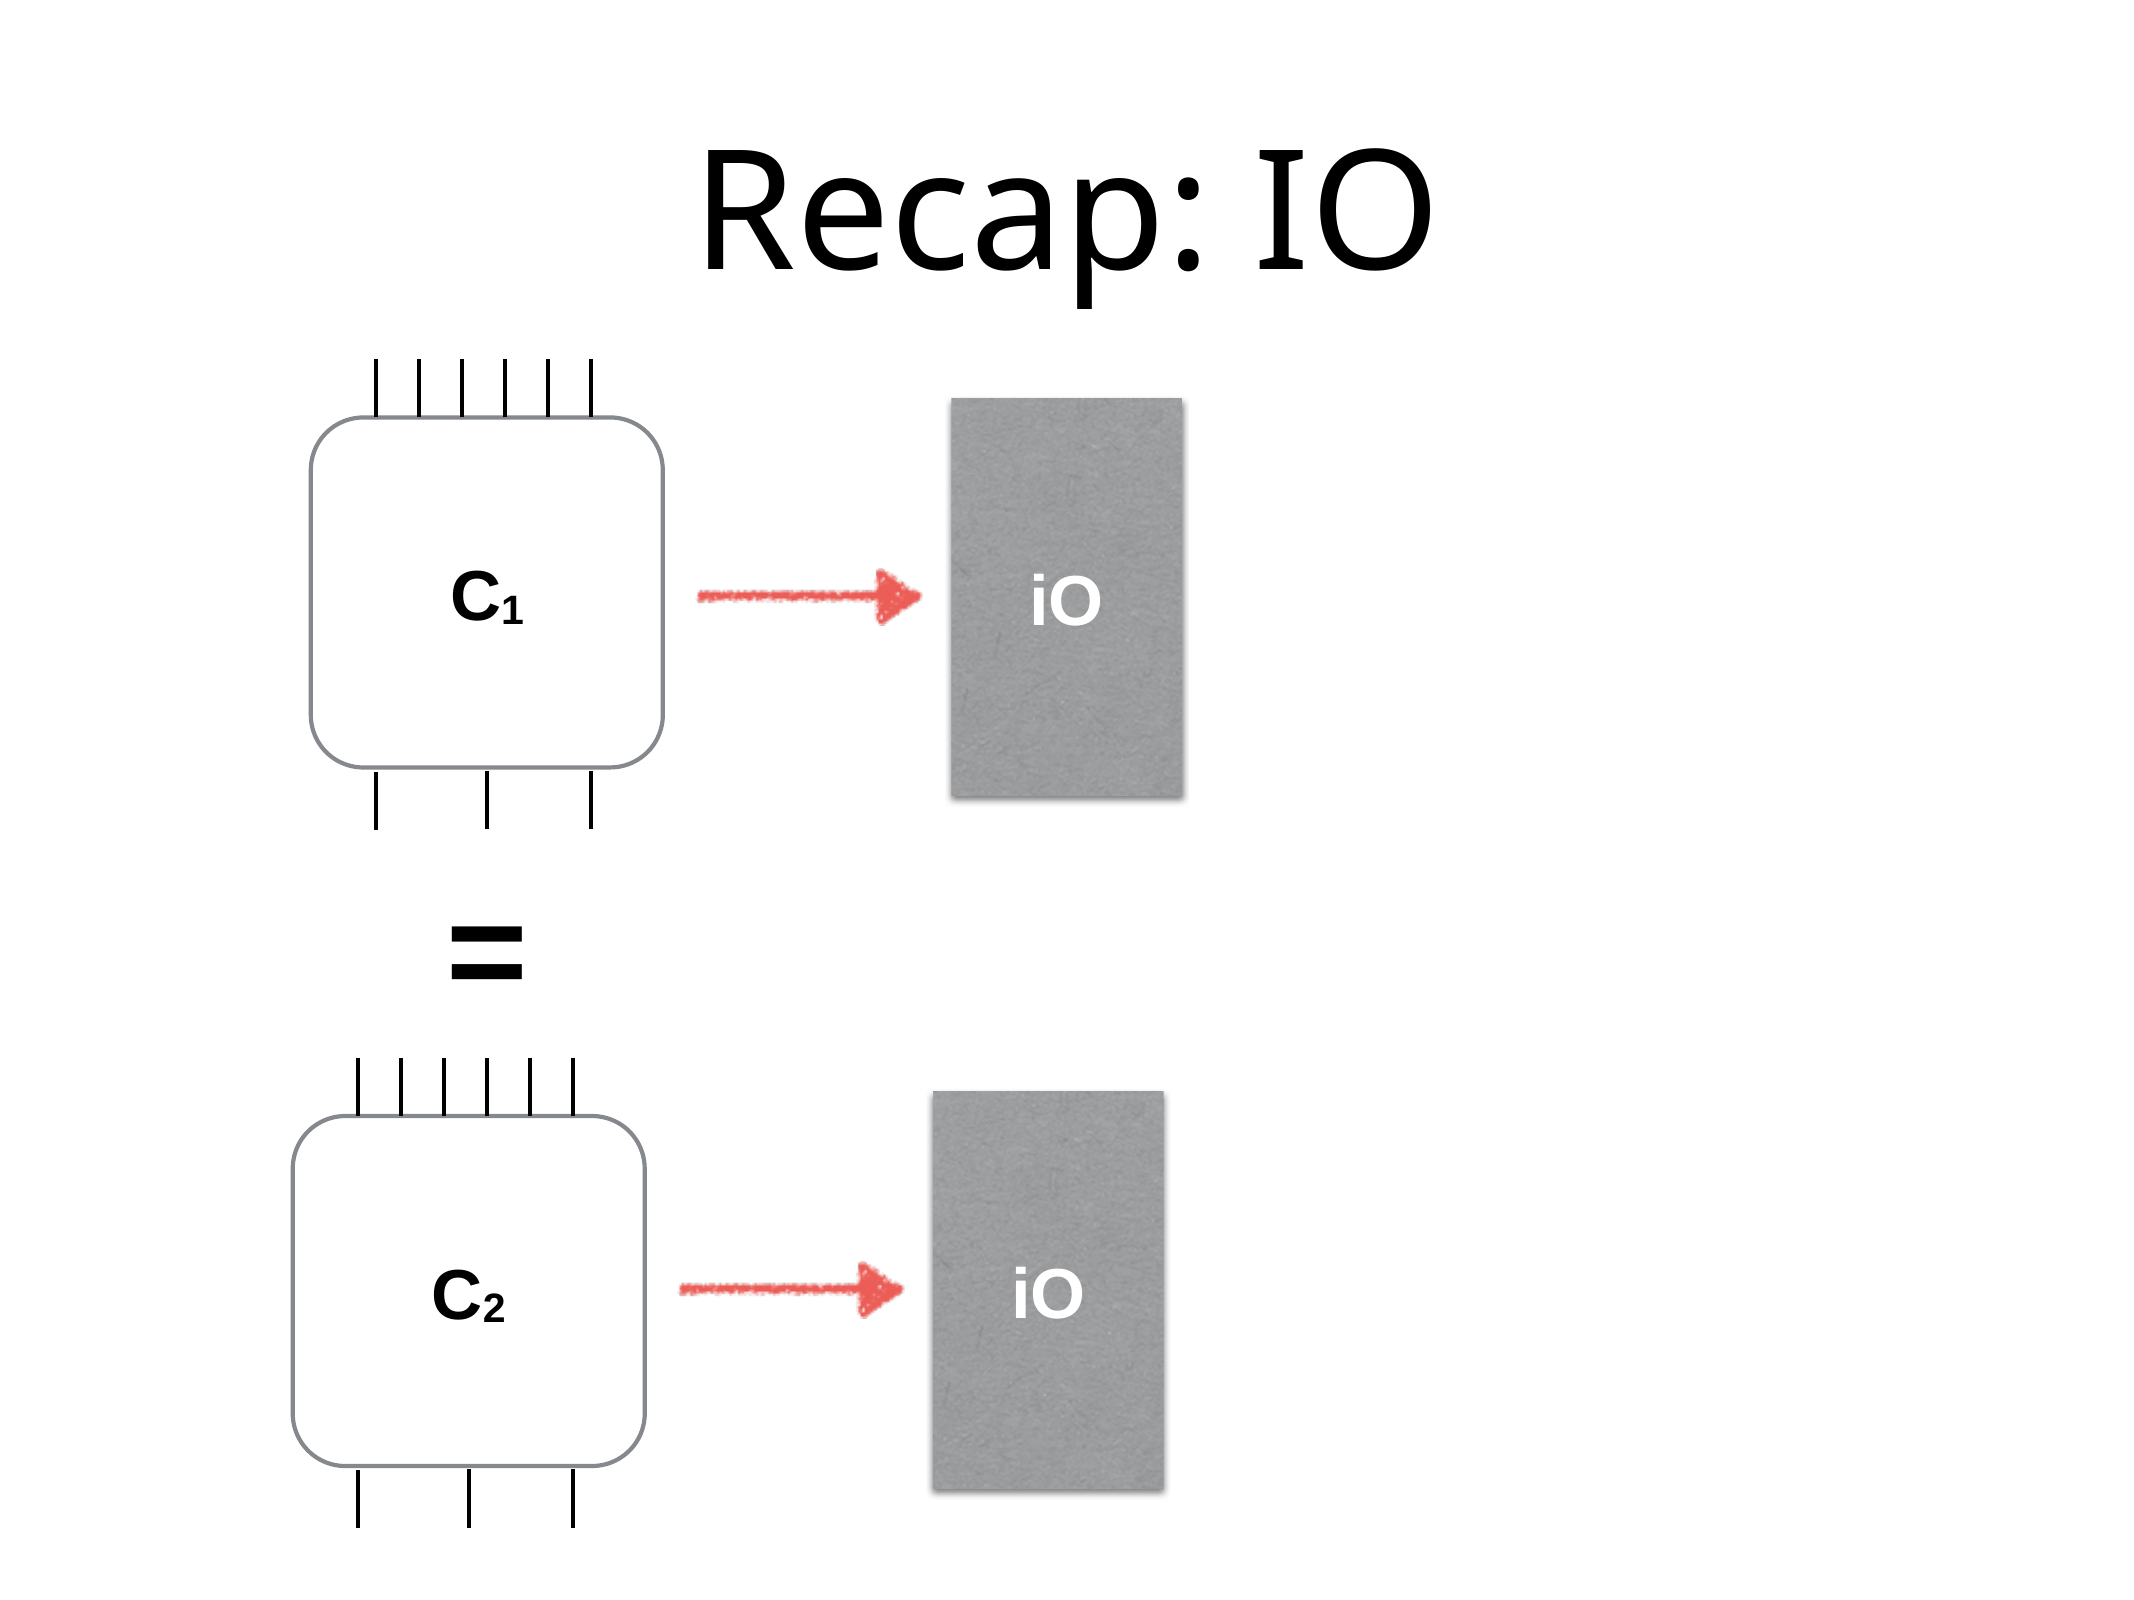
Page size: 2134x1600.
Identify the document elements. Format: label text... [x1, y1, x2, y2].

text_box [310, 358, 664, 830]
text_box iO [951, 398, 1182, 796]
picture [672, 1261, 913, 1320]
text_box = [437, 851, 536, 1036]
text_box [292, 1057, 645, 1529]
title Recap: IO [155, 25, 1978, 381]
picture [690, 568, 931, 627]
text_box iO [933, 1091, 1164, 1489]
